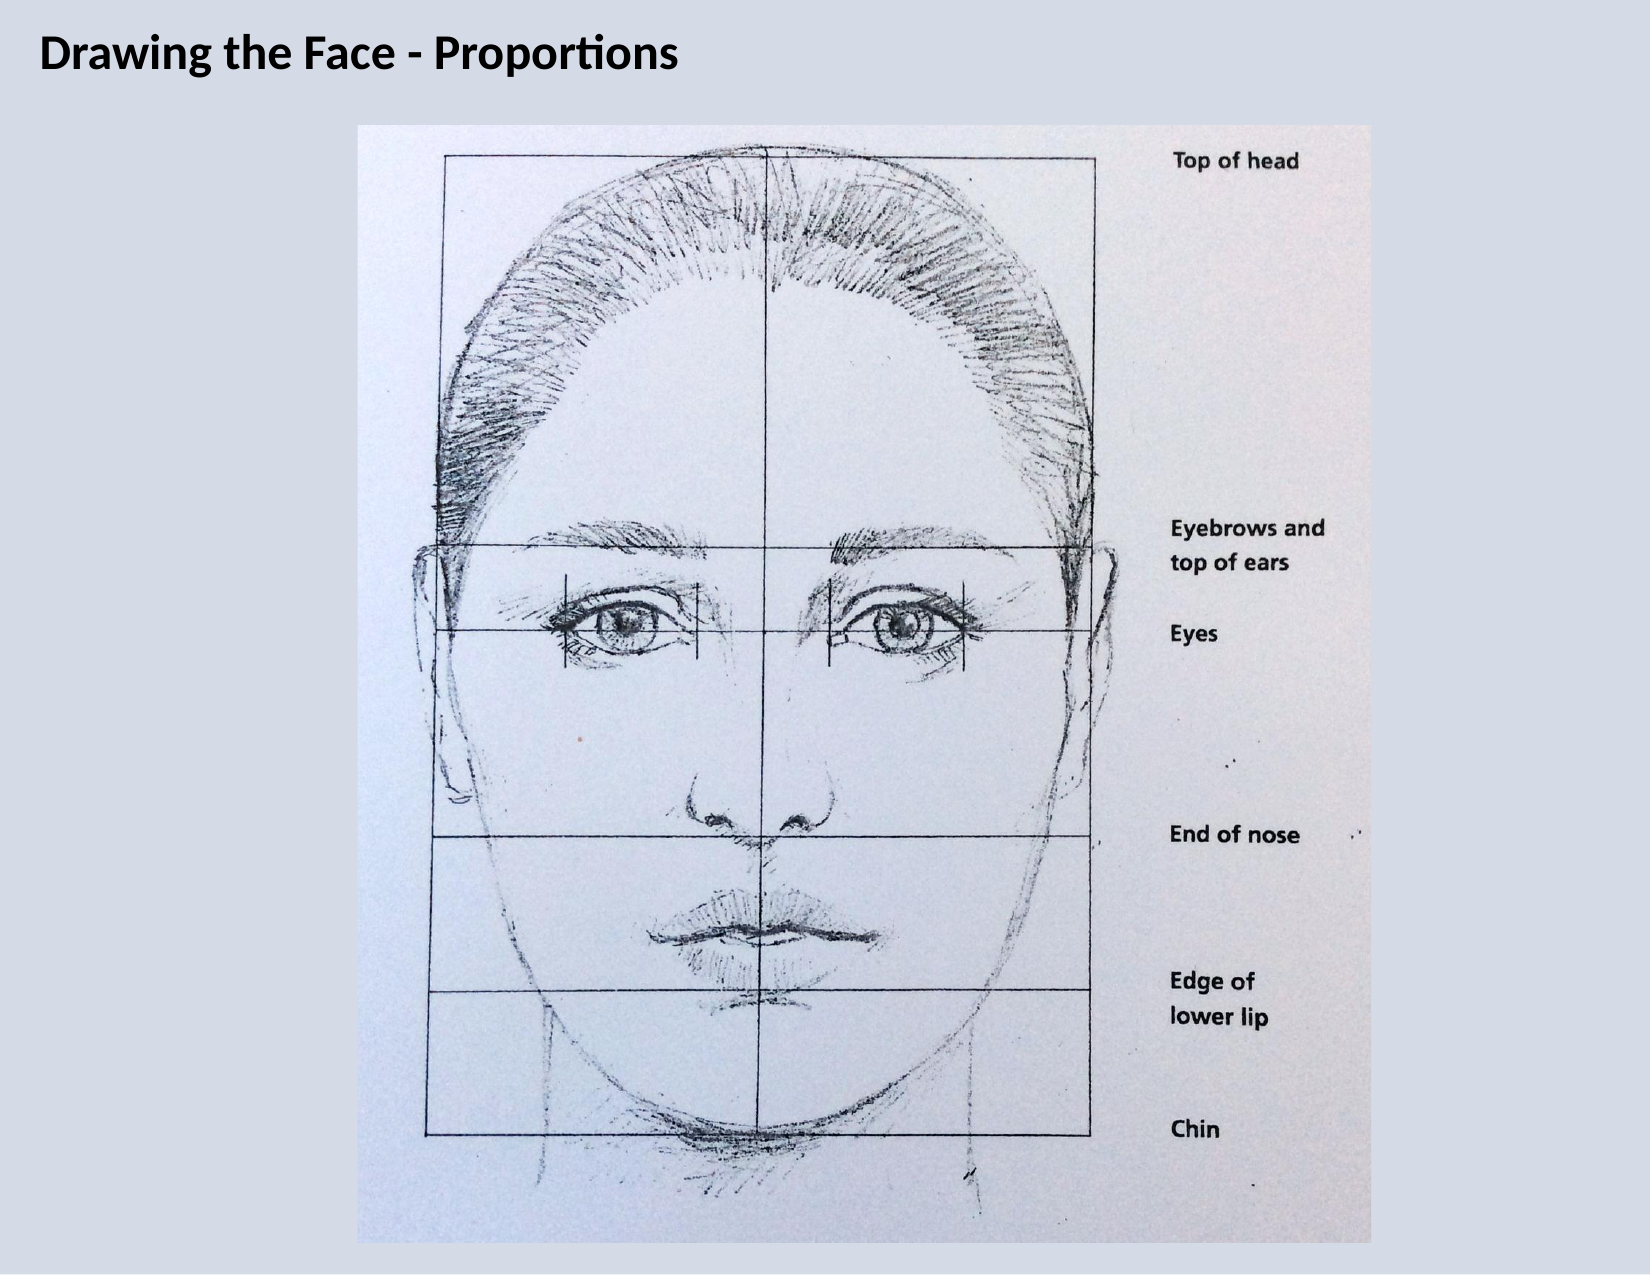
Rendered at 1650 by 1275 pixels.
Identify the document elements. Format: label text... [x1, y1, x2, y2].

text_box [0, 0, 1650, 1275]
picture [357, 124, 1372, 1243]
text_box Drawing the Face - Proportions [24, 11, 1000, 87]
